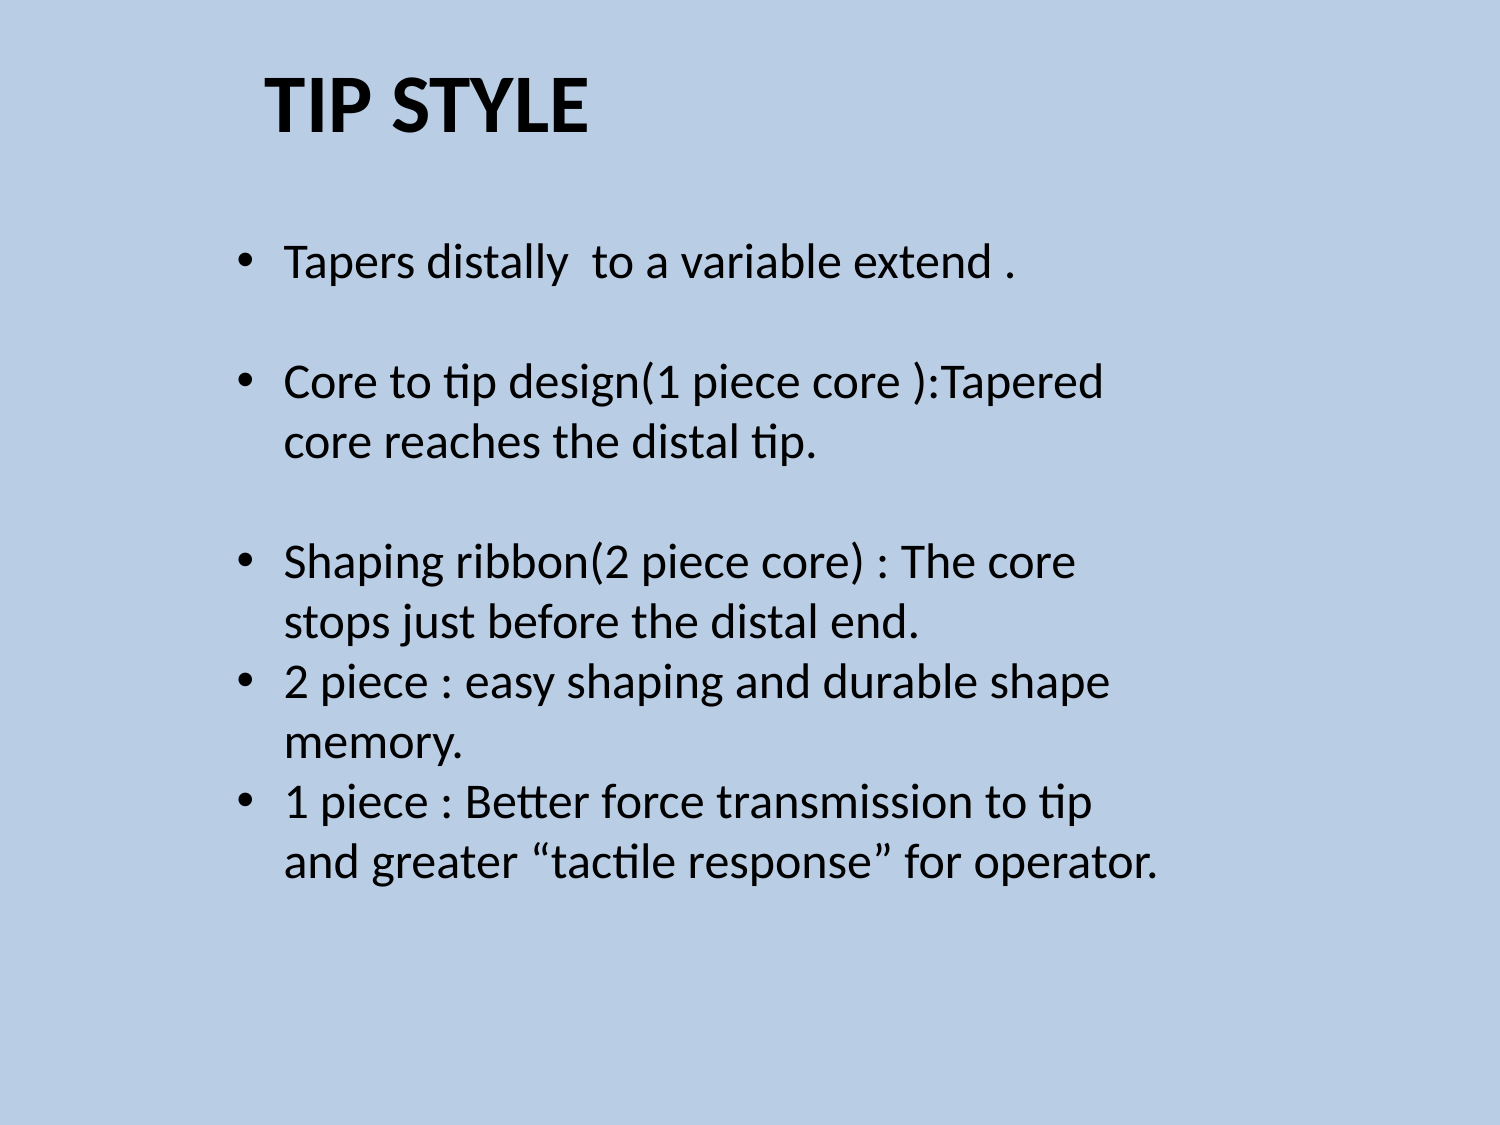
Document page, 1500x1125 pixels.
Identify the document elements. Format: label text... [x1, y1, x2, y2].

text_box Tapers distally to a variable extend . Core to tip design(1 piece core ):Tapered core reaches the distal tip. Shaping ribbon(2 piece core) : The core stops just before the distal end. 2 piece : easy shaping and durable shape memory. 1 piece : Better force transmission to tip and greater “tactile response” for operator. [221, 221, 1195, 897]
text_box TIP STYLE [249, 41, 937, 157]
